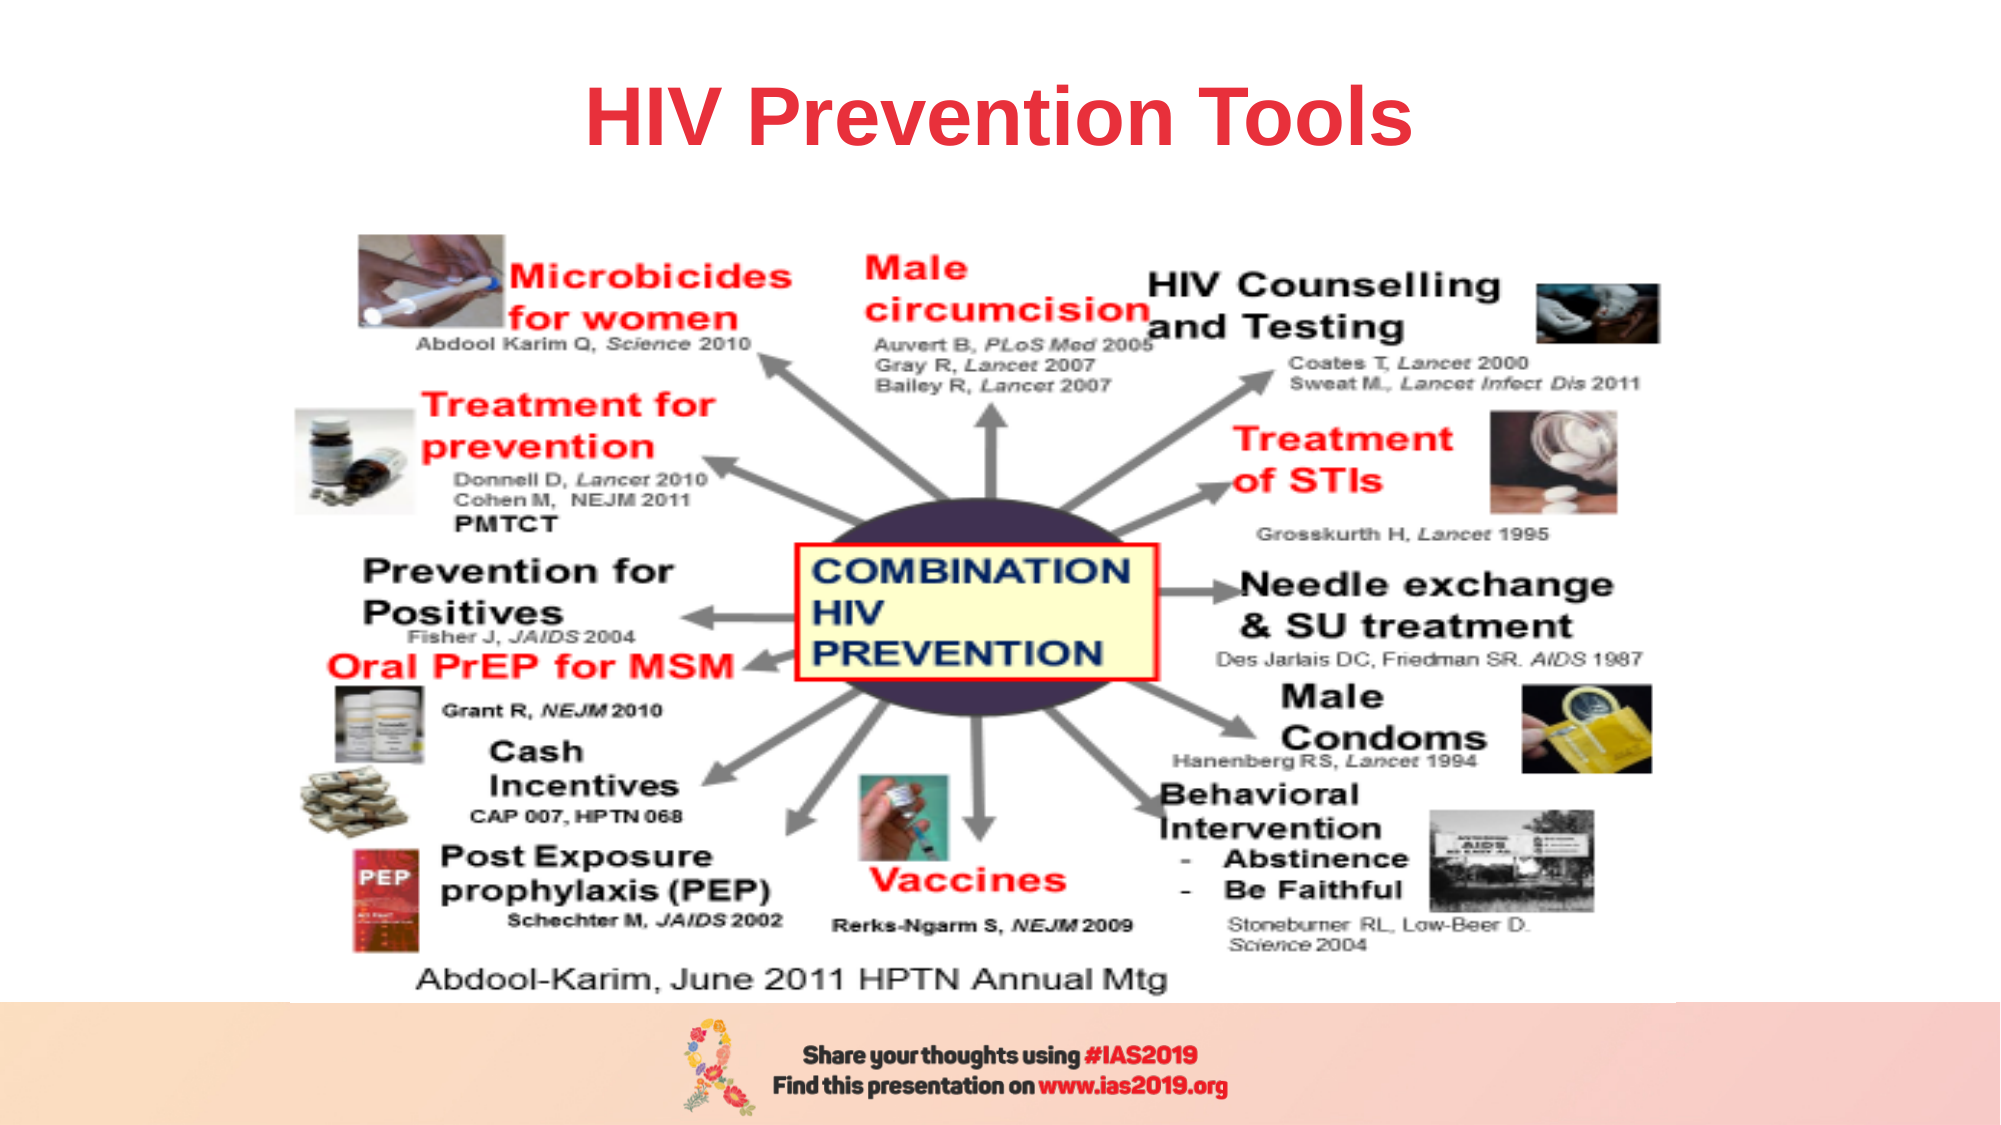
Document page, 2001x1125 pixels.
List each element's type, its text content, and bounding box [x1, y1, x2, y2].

title HIV Prevention Tools [123, 18, 1877, 207]
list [290, 233, 1676, 1003]
picture [0, 1002, 2001, 1125]
